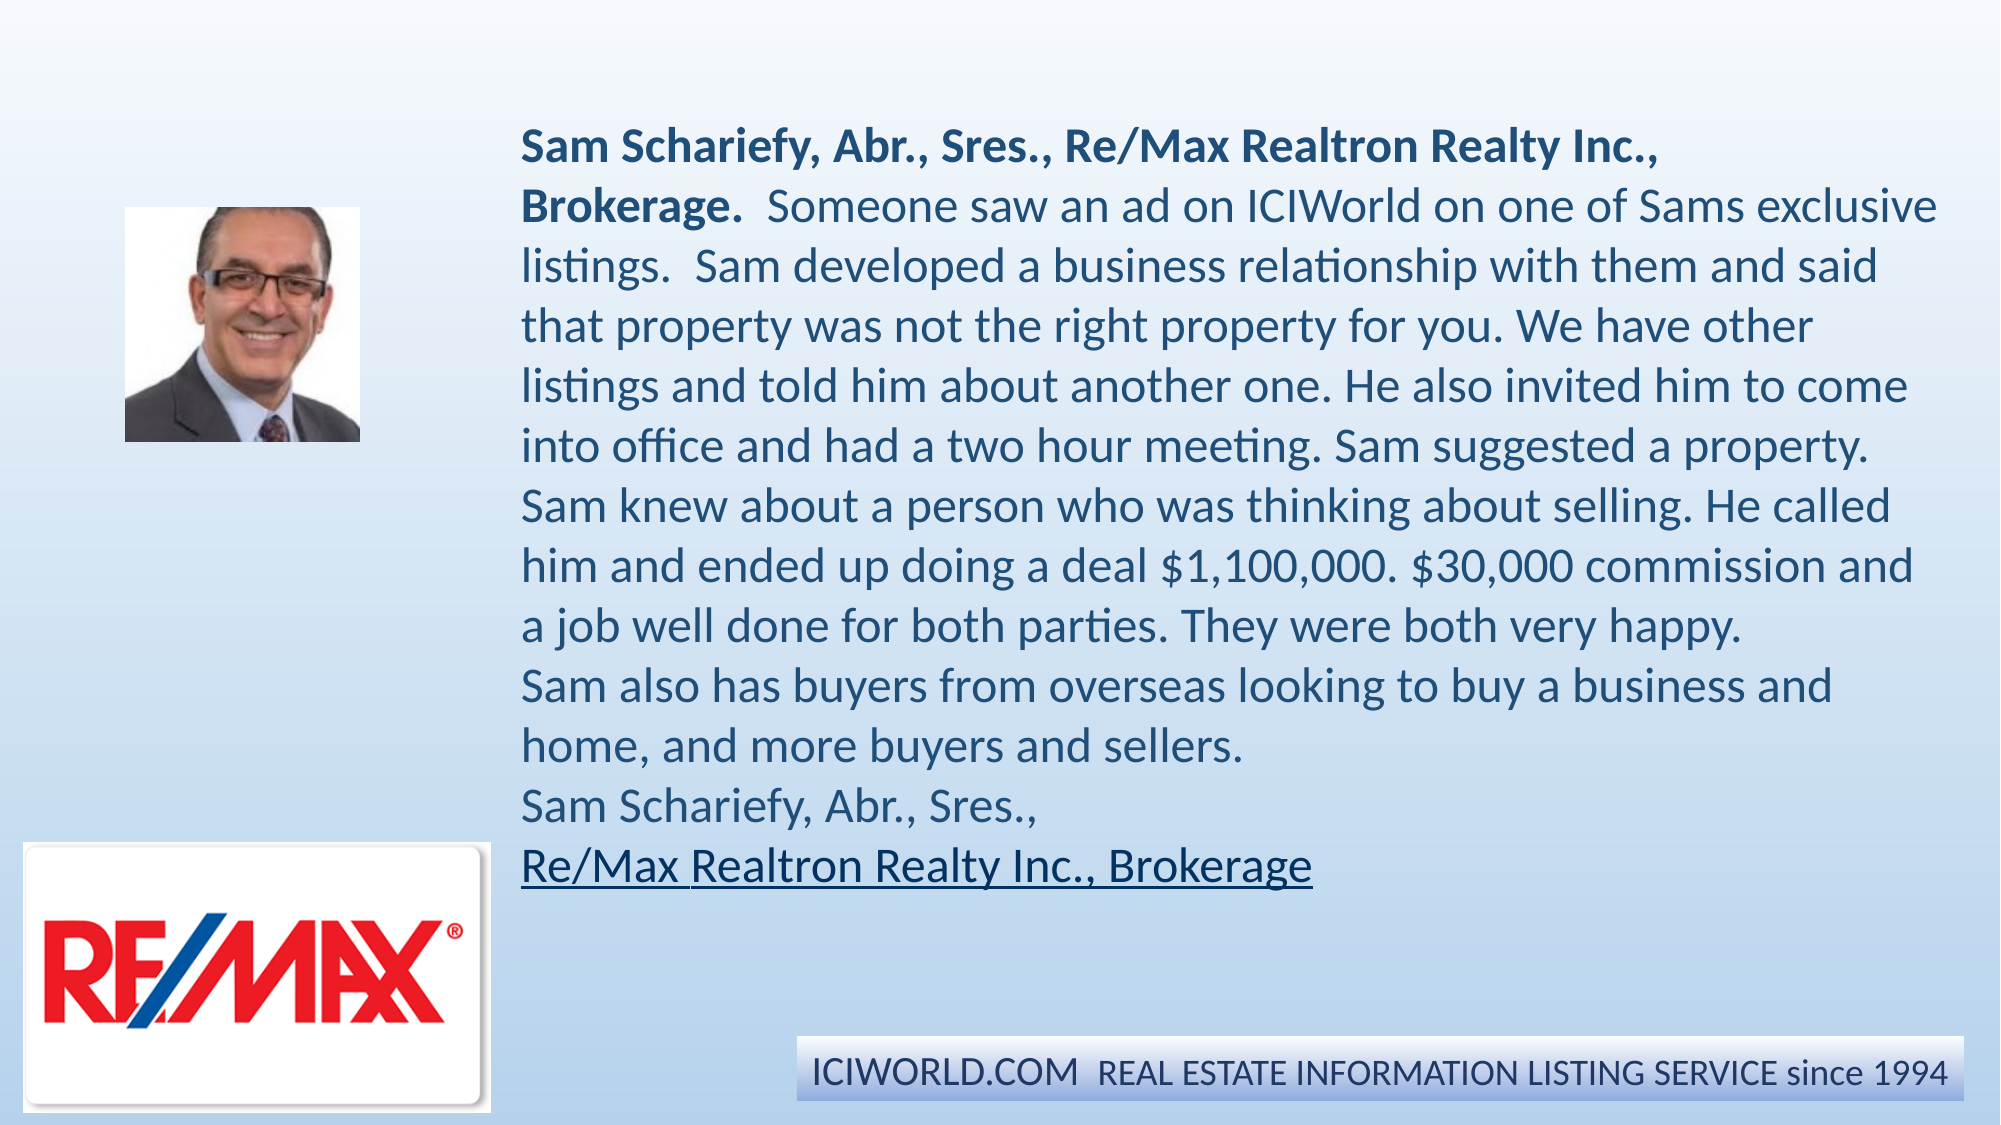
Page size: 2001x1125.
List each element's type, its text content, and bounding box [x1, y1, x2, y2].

text_box Sam Schariefy, Abr., Sres., Re/Max Realtron Realty Inc., Brokerage. Someone saw an ad on ICIWorld on one of Sams exclusive listings. Sam developed a business relationship with them and said that property was not the right property for you. We have other listings and told him about another one. He also invited him to come into office and had a two hour meeting. Sam suggested a property. Sam knew about a person who was thinking about selling. He called him and ended up doing a deal $1,100,000. $30,000 commission and a job well done for both parties. They were both very happy. Sam also has buyers from overseas looking to buy a business and home, and more buyers and sellers. Sam Schariefy, Abr., Sres., Re/Max Realtron Realty Inc., Brokerage [506, 104, 1956, 900]
text_box ICIWORLD.COM REAL ESTATE INFORMATION LISTING SERVICE since 1994 [796, 1035, 1965, 1102]
picture [22, 842, 491, 1113]
picture [125, 207, 360, 442]
